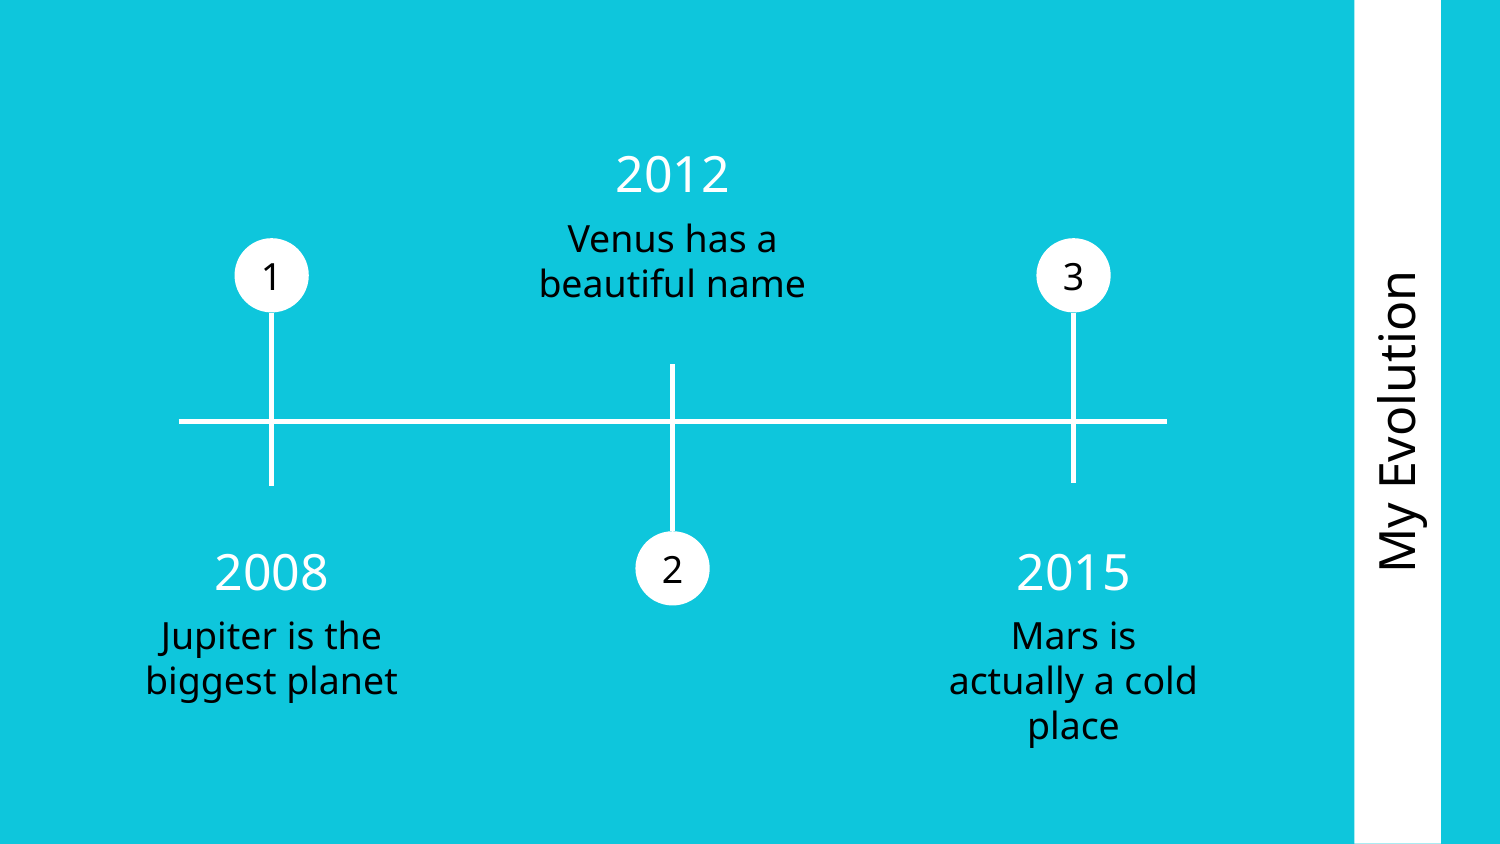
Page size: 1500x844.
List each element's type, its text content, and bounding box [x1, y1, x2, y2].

text_box 3 [1036, 238, 1111, 313]
title My Evolution [1350, 0, 1445, 844]
title 2008 [128, 531, 415, 597]
subtitle Venus has a beautiful name [522, 199, 823, 323]
subtitle Jupiter is the biggest planet [121, 597, 422, 720]
title 2012 [529, 133, 816, 199]
text_box 1 [234, 238, 309, 313]
title 2015 [930, 531, 1217, 597]
text_box 2 [635, 531, 710, 606]
subtitle Mars is actually a cold place [923, 597, 1224, 720]
